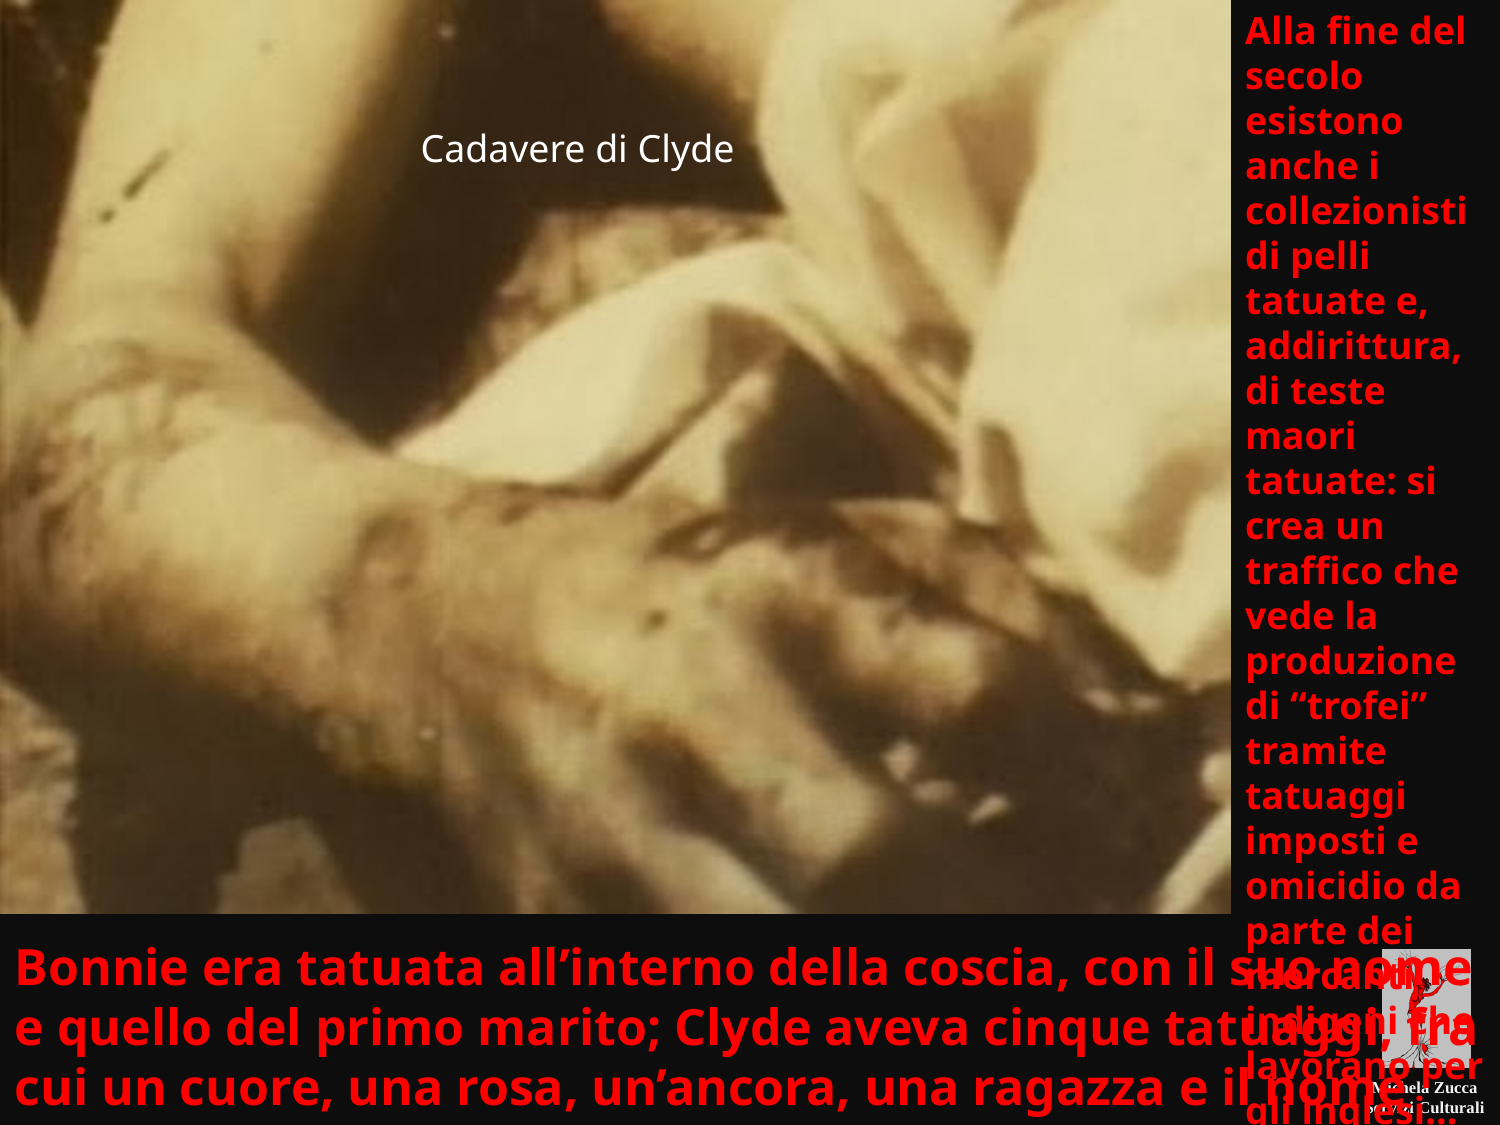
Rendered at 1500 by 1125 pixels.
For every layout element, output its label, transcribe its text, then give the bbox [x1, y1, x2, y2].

text_box Bonnie era tatuata all’interno della coscia, con il suo nome e quello del primo marito; Clyde aveva cinque tatuaggi, fra cui un cuore, una rosa, un’ancora, una ragazza e il nome Anne sulle braccia. [0, 928, 1230, 1125]
picture [1382, 948, 1472, 1068]
text_box Alla fine del secolo esistono anche i collezionisti di pelli tatuate e, addirittura, di teste maori tatuate: si crea un traffico che vede la produzione di “trofei” tramite tatuaggi imposti e omicidio da parte dei mercanti indigeni che lavorano per gli inglesi... [1230, 0, 1500, 1125]
picture [0, 0, 1231, 915]
